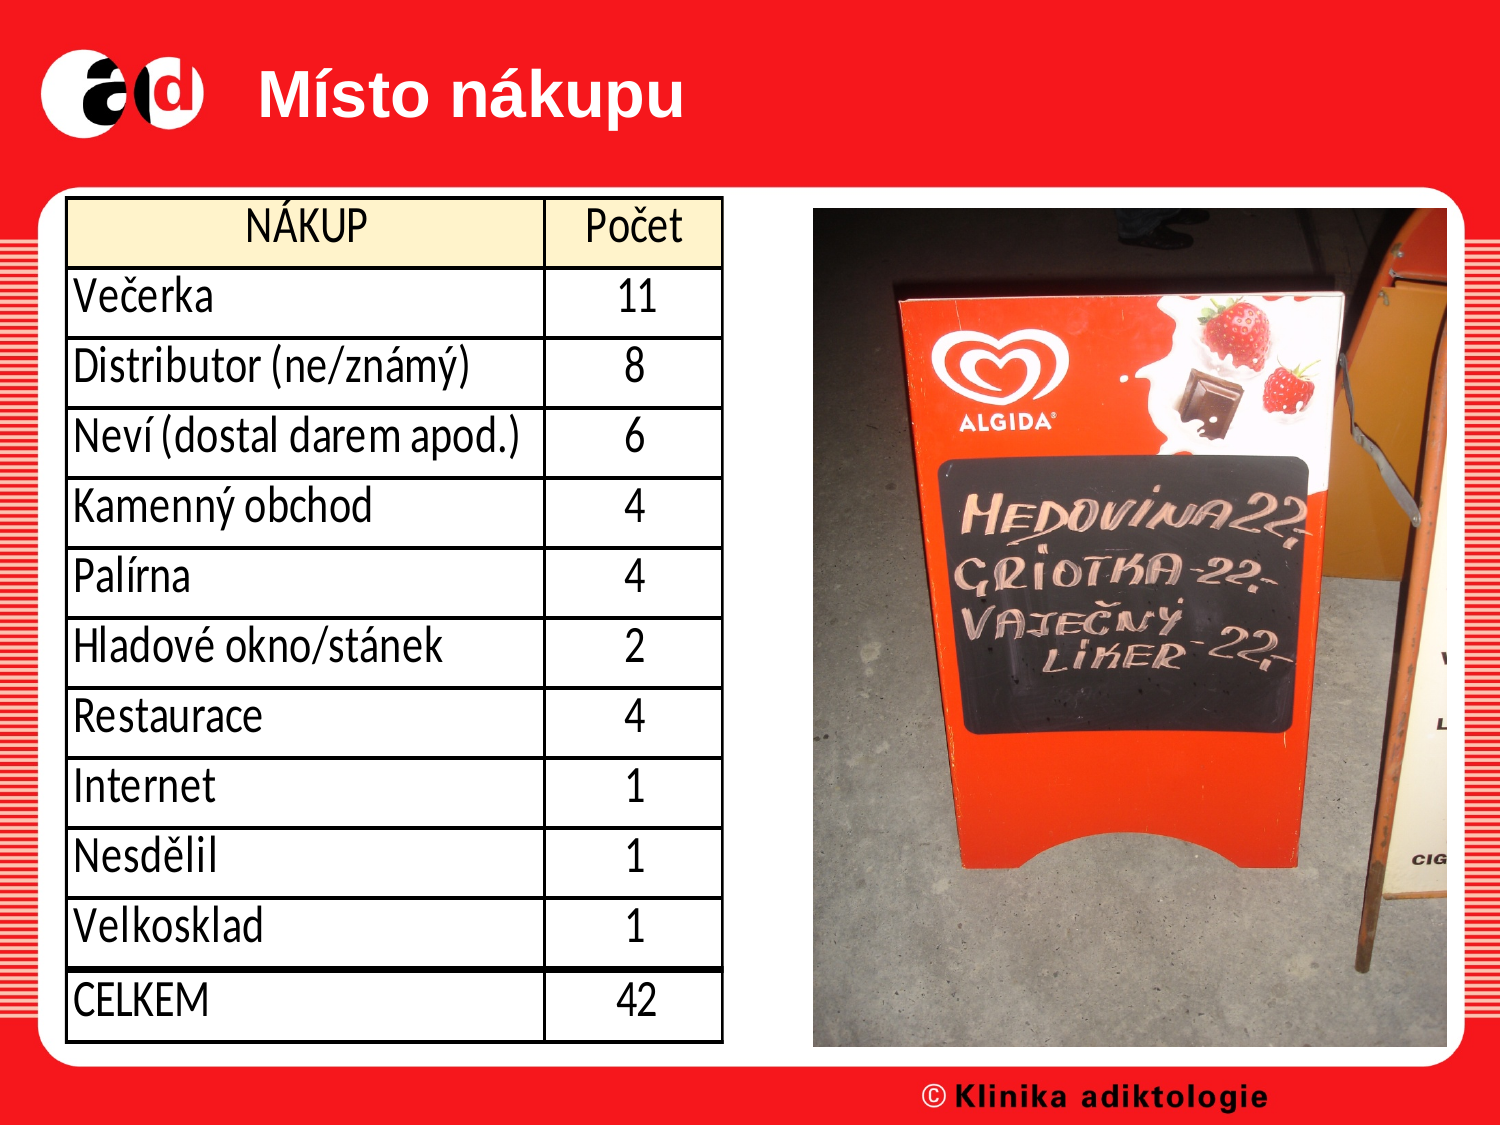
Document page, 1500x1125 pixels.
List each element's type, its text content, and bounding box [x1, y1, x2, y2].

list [64, 195, 727, 1047]
title Místo nákupu [241, 48, 1448, 132]
picture [0, 0, 1500, 1125]
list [813, 207, 1448, 1047]
